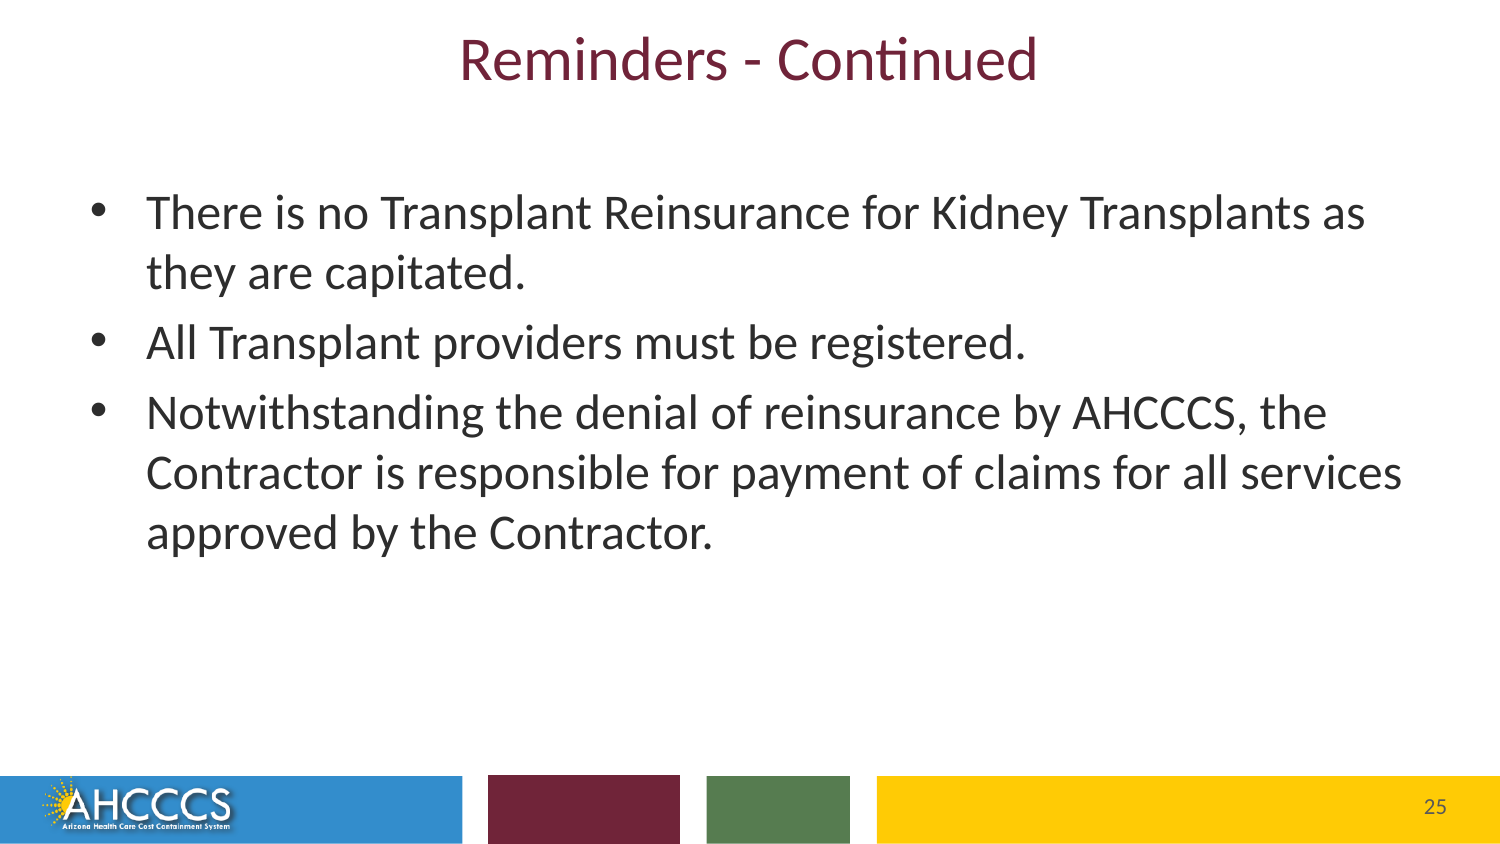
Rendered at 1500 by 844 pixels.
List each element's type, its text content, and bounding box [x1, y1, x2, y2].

picture [42, 776, 230, 830]
title Reminders - Continued [75, 22, 1425, 163]
list There is no Transplant Reinsurance for Kidney Transplants as they are capitated. All Transplant providers must be registered. Notwithstanding the denial of reinsurance by AHCCCS, the Contractor is responsible for payment of claims for all services approved by the Contractor. [75, 171, 1425, 729]
